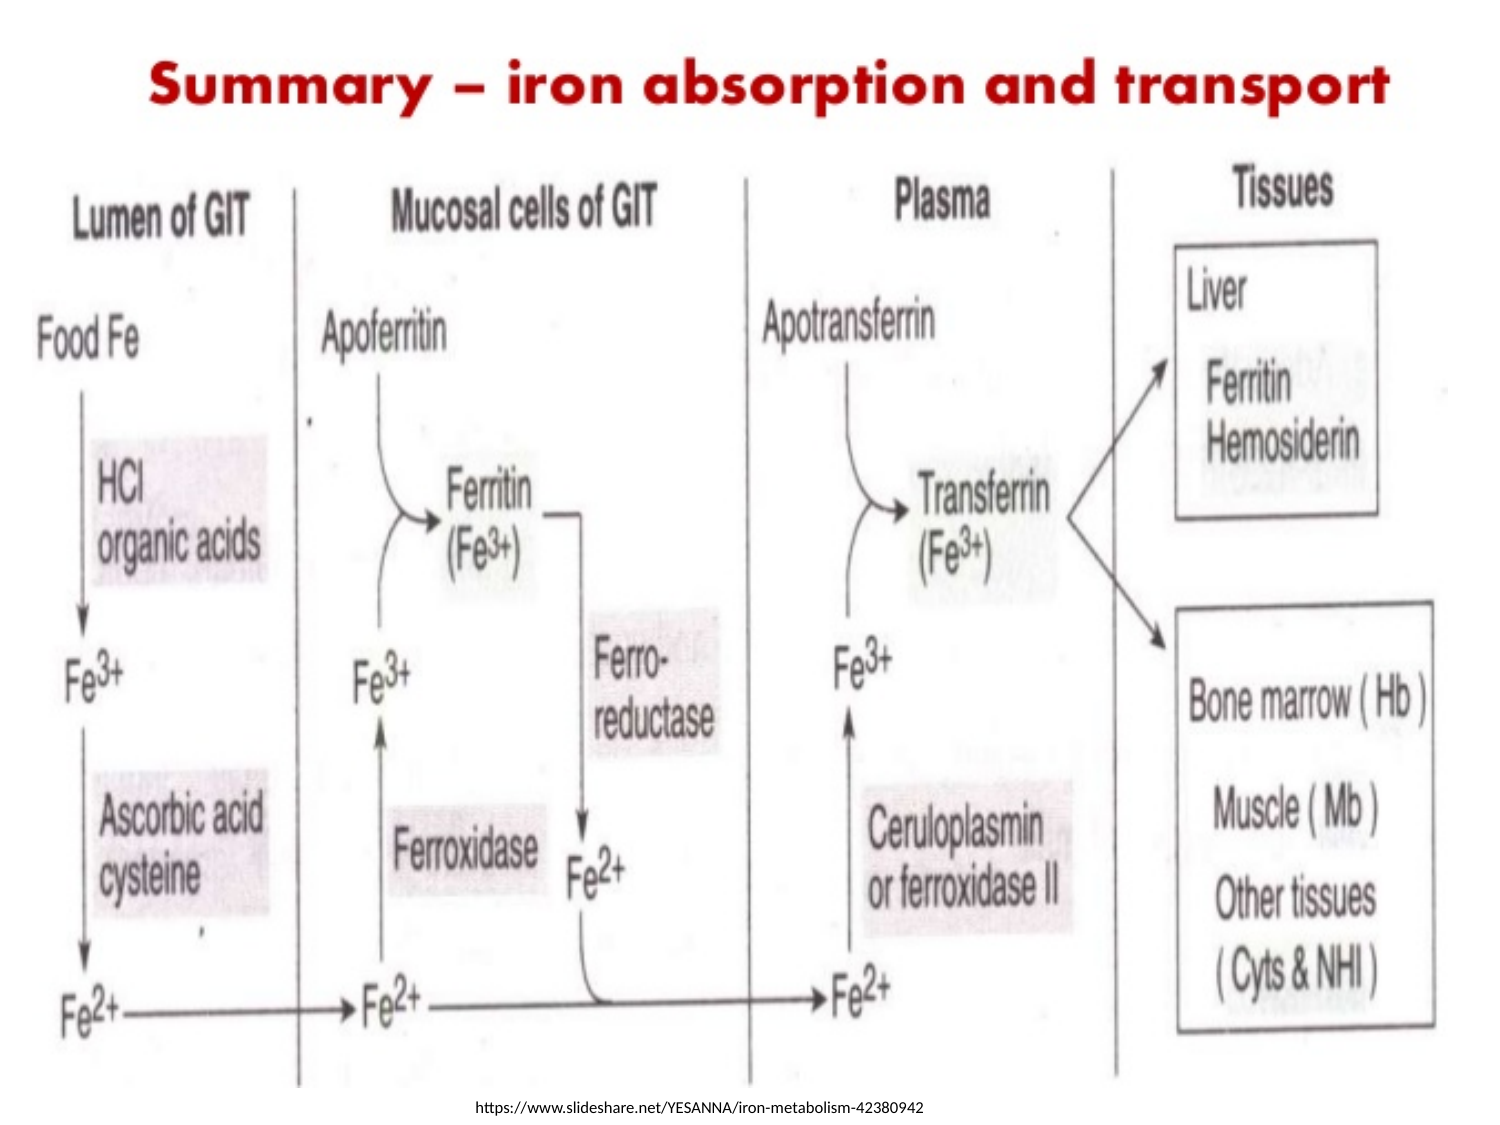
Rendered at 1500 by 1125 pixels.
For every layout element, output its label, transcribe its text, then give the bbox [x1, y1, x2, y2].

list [31, 24, 1448, 1088]
text_box https://www.slideshare.net/YESANNA/iron-metabolism-42380942 [324, 1096, 1075, 1125]
